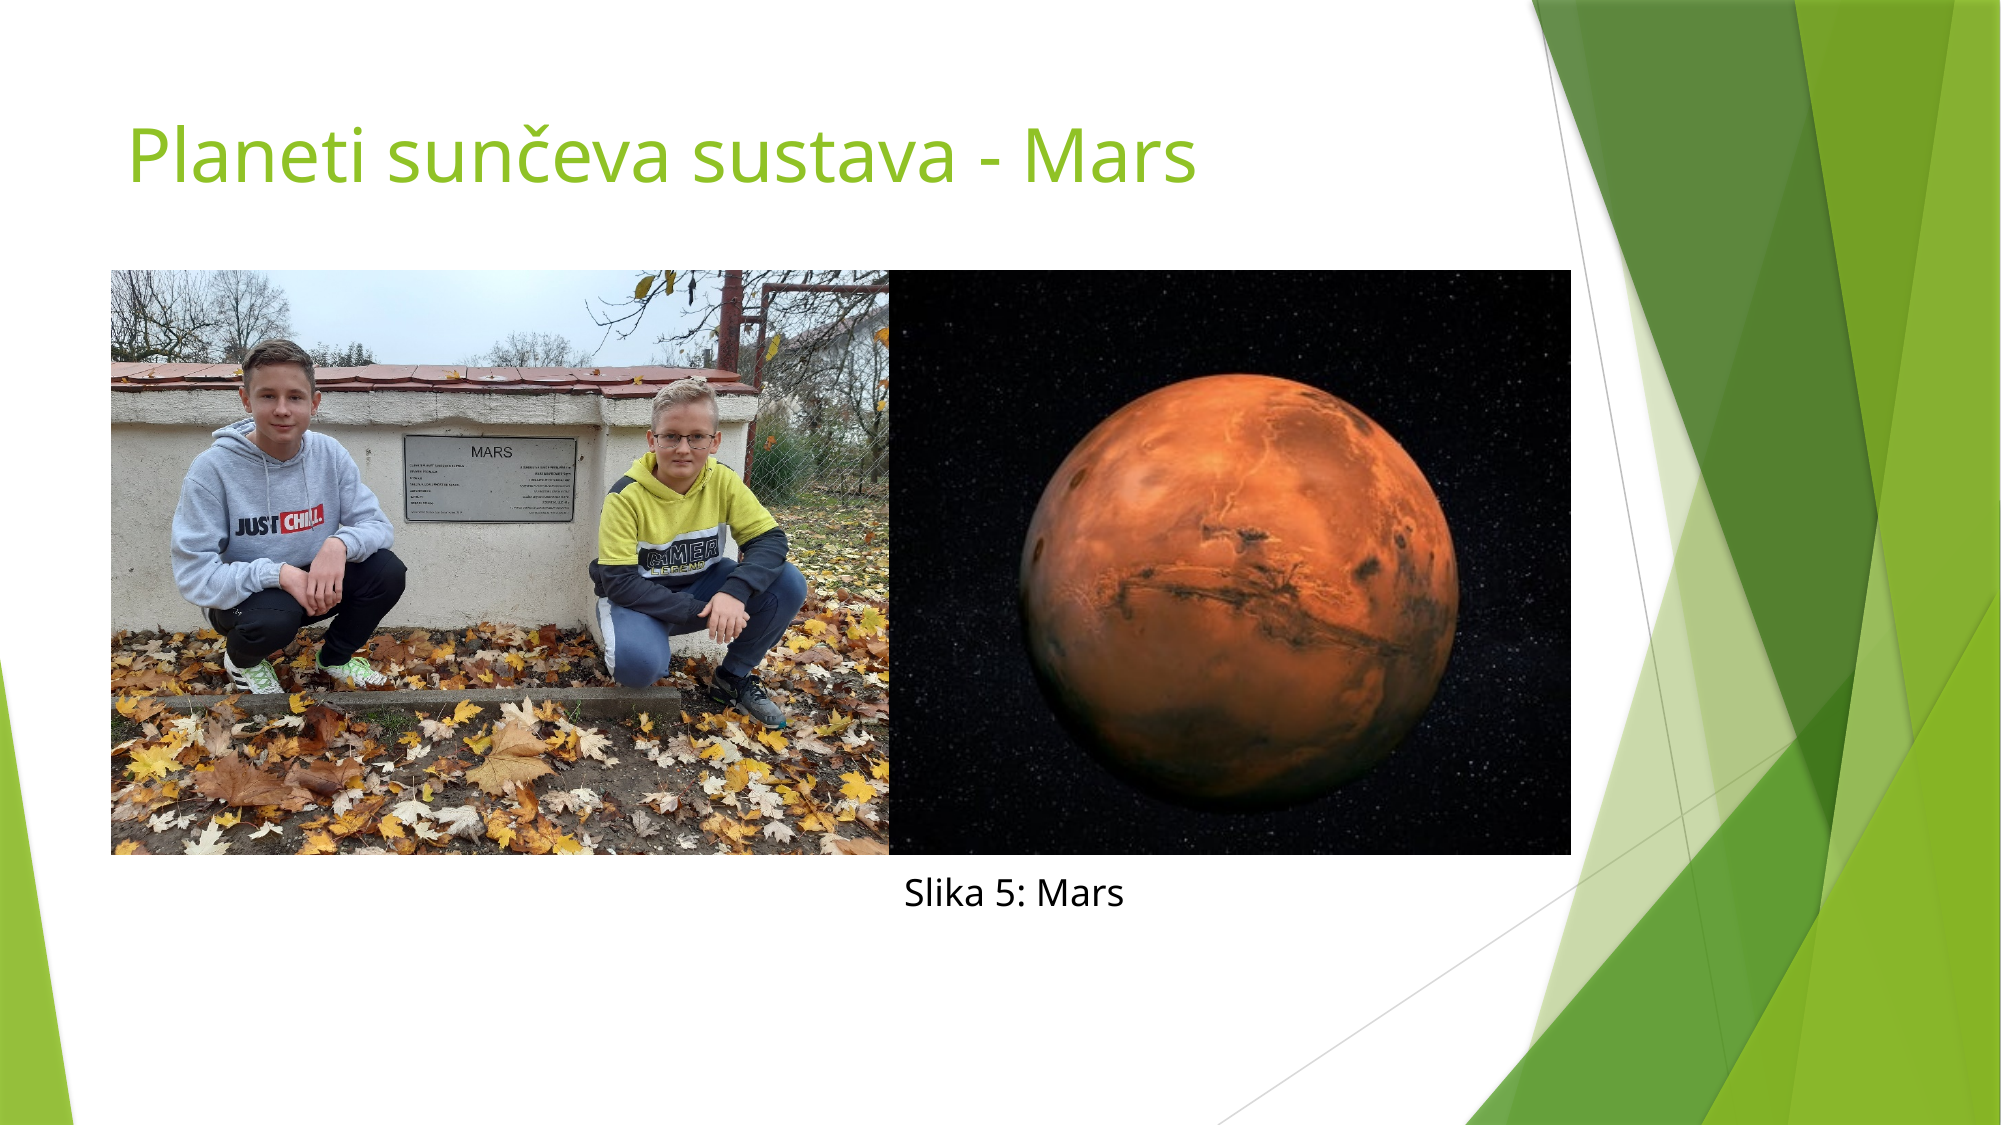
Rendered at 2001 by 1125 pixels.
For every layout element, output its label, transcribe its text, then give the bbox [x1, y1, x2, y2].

title Planeti sunčeva sustava - Mars [111, 99, 1522, 269]
text_box Slika 5: Mars [889, 863, 1408, 922]
picture [110, 270, 1572, 855]
list [111, 863, 1522, 992]
